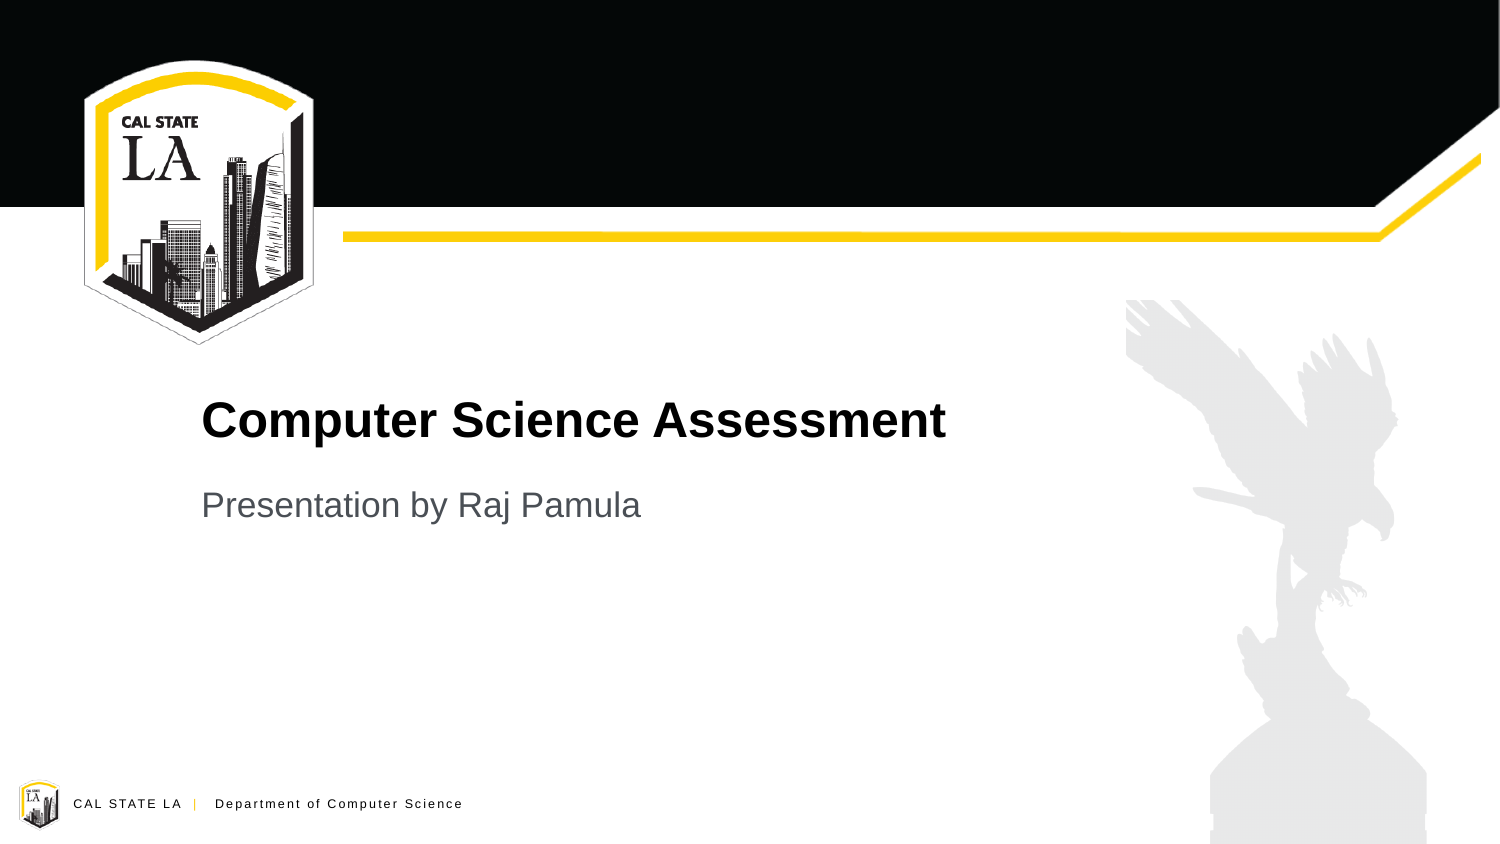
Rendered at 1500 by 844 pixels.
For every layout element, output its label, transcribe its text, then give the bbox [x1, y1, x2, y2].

title Computer Science Assessment [186, 380, 1114, 471]
picture [0, 0, 1500, 348]
picture [13, 774, 66, 831]
subtitle Presentation by Raj Pamula [186, 474, 1114, 691]
